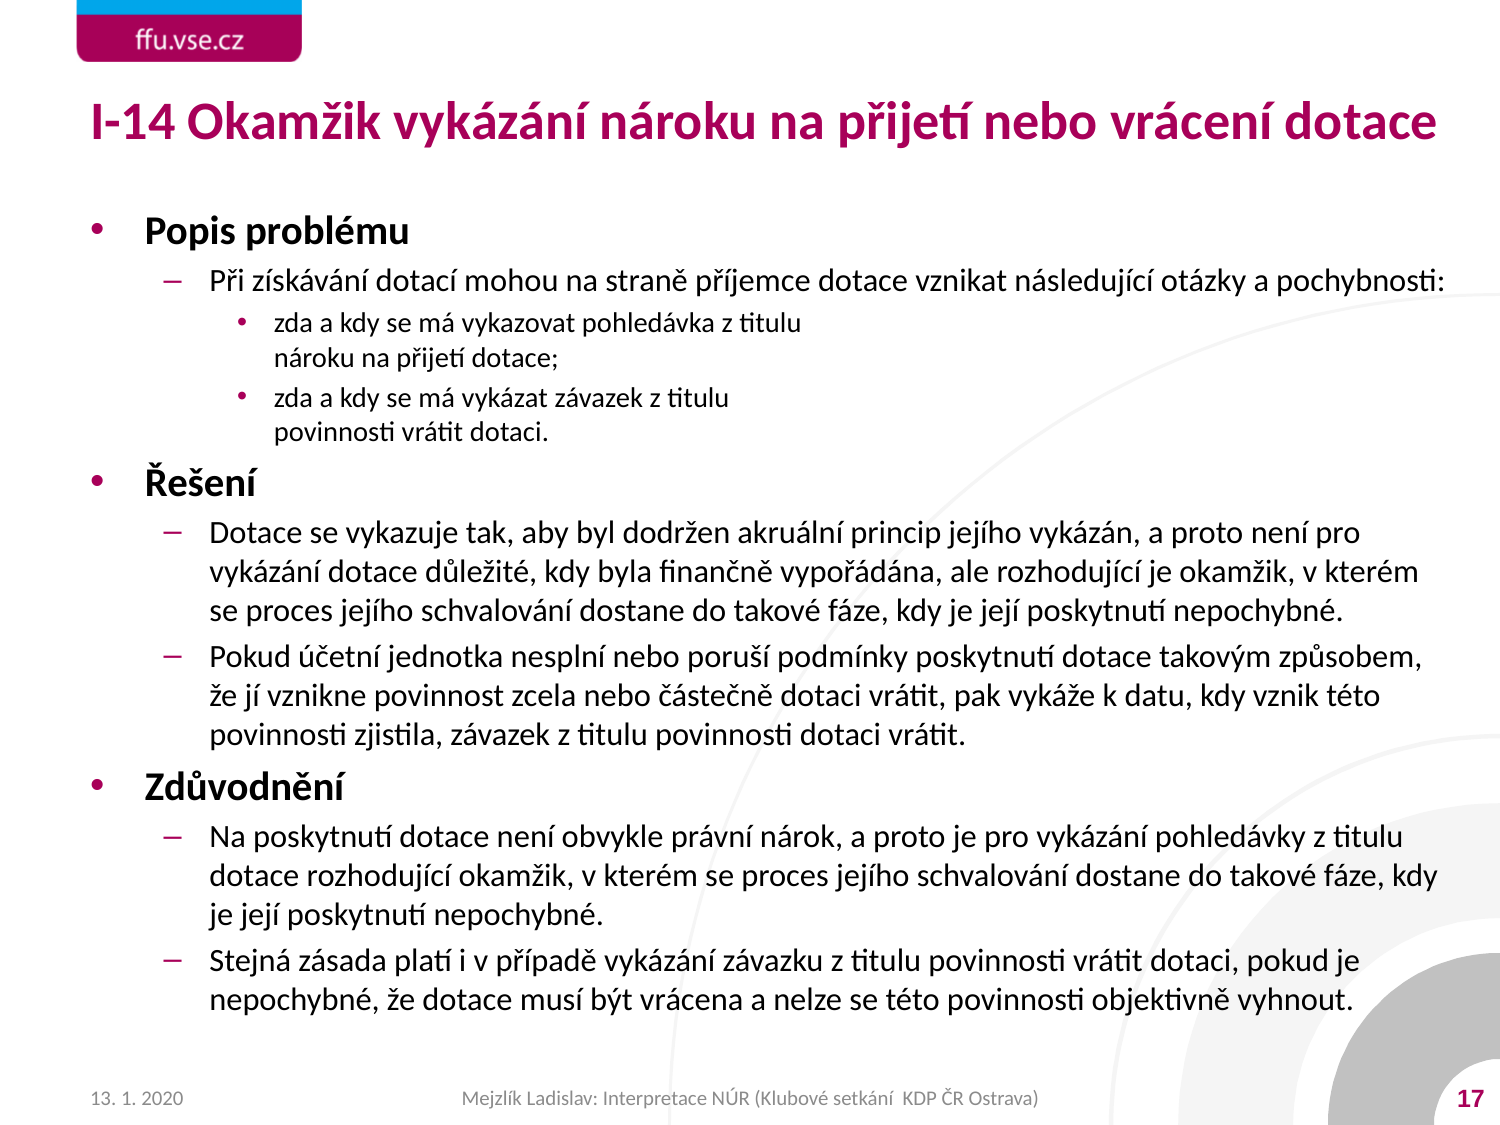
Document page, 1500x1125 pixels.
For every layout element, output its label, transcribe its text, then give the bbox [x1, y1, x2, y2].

title I-14 Okamžik vykázání nároku na přijetí nebo vrácení dotace [75, 62, 1495, 173]
slide_number 17 [1305, 1069, 1500, 1125]
picture [77, 15, 301, 61]
slide_number 13. 1. 2020 [75, 1069, 337, 1125]
footer Mejzlík Ladislav: Interpretace NÚR (Klubové setkání KDP ČR Ostrava) [337, 1069, 1164, 1125]
list Popis problému Při získávání dotací mohou na straně příjemce dotace vznikat následující otázky a pochybnosti: zda a kdy se má vykazovat pohledávka z titulu nároku na přijetí dotace; zda a kdy se má vykázat závazek z titulu povinnosti vrátit dotaci. Řešení Dotace se vykazuje tak, aby byl dodržen akruální princip jejího vykázán, a proto není pro vykázání dotace důležité, kdy byla finančně vypořádána, ale rozhodující je okamžik, v kterém se proces jejího schvalování dostane do takové fáze, kdy je její poskytnutí nepochybné. Pokud účetní jednotka nesplní nebo poruší podmínky poskytnutí dotace takovým způsobem, že jí vznikne povinnost zcela nebo částečně dotaci vrátit, pak vykáže k datu, kdy vznik této povinnosti zjistila, závazek z titulu povinnosti dotaci vrátit. Zdůvodnění Na poskytnutí dotace není obvykle právní nárok, a proto je pro vykázání pohledávky z titulu dotace rozhodující okamžik, v kterém se proces jejího schvalování dostane do takové fáze, kdy je její poskytnutí nepochybné. Stejná zásada platí i v případě vykázání závazku z titulu povinnosti vrátit dotaci, pokud je nepochybné, že dotace musí být vrácena a nelze se této povinnosti objektivně vyhnout. [75, 196, 1471, 1070]
